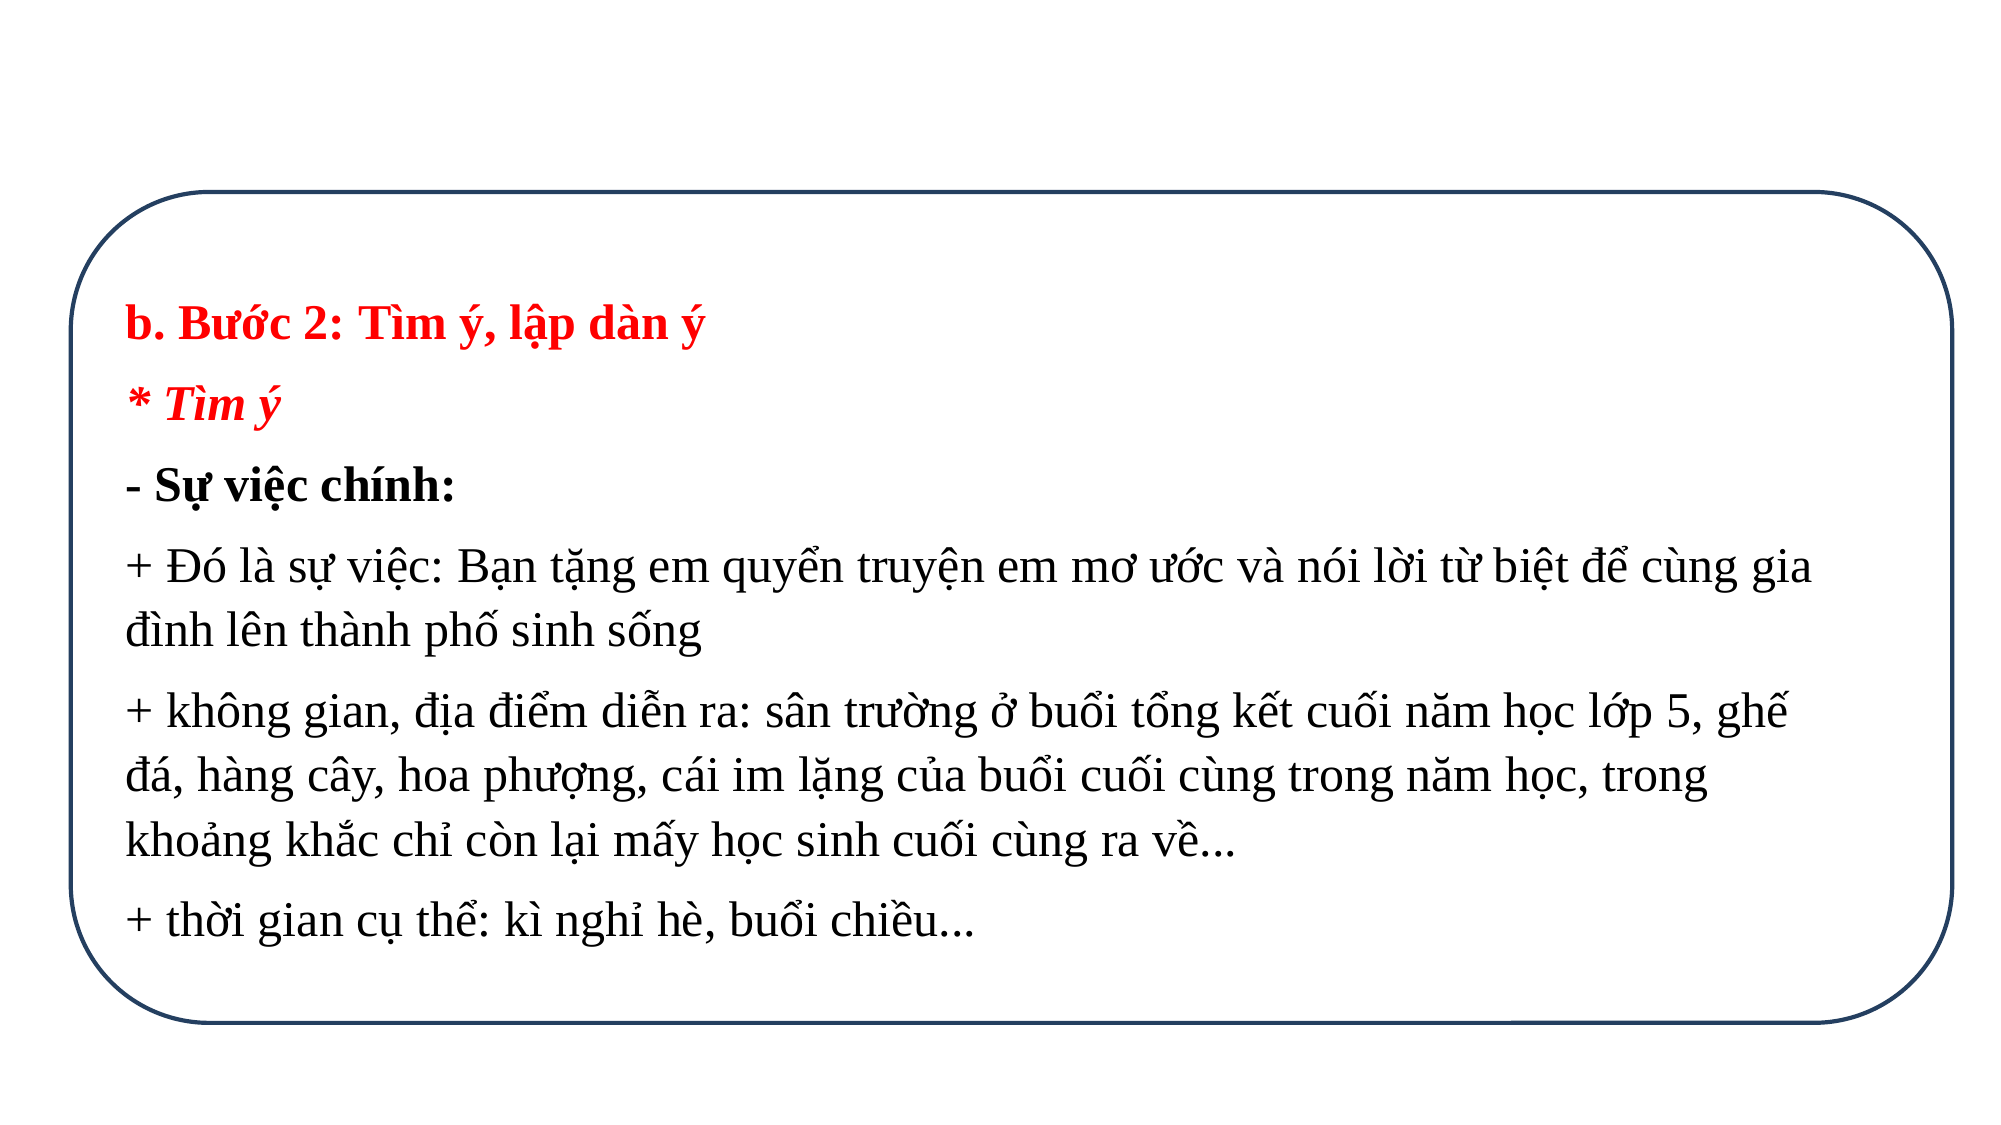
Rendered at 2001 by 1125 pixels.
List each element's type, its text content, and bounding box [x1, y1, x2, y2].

text_box b. Bước 2: Tìm ý, lập dàn ý * Tìm ý - Sự việc chính: + Đó là sự việc: Bạn tặng em quyển truyện em mơ ước và nói lời từ biệt để cùng gia đình lên thành phố sinh sống + không gian, địa điểm diễn ra: sân trường ở buổi tổng kết cuối năm học lớp 5, ghế đá, hàng cây, hoa phượng, cái im lặng của buổi cuối cùng trong năm học, trong khoảng khắc chỉ còn lại mấy học sinh cuối cùng ra về... + thời gian cụ thể: kì nghỉ hè, buổi chiều... [110, 278, 1852, 955]
text_box [70, 191, 1953, 1023]
